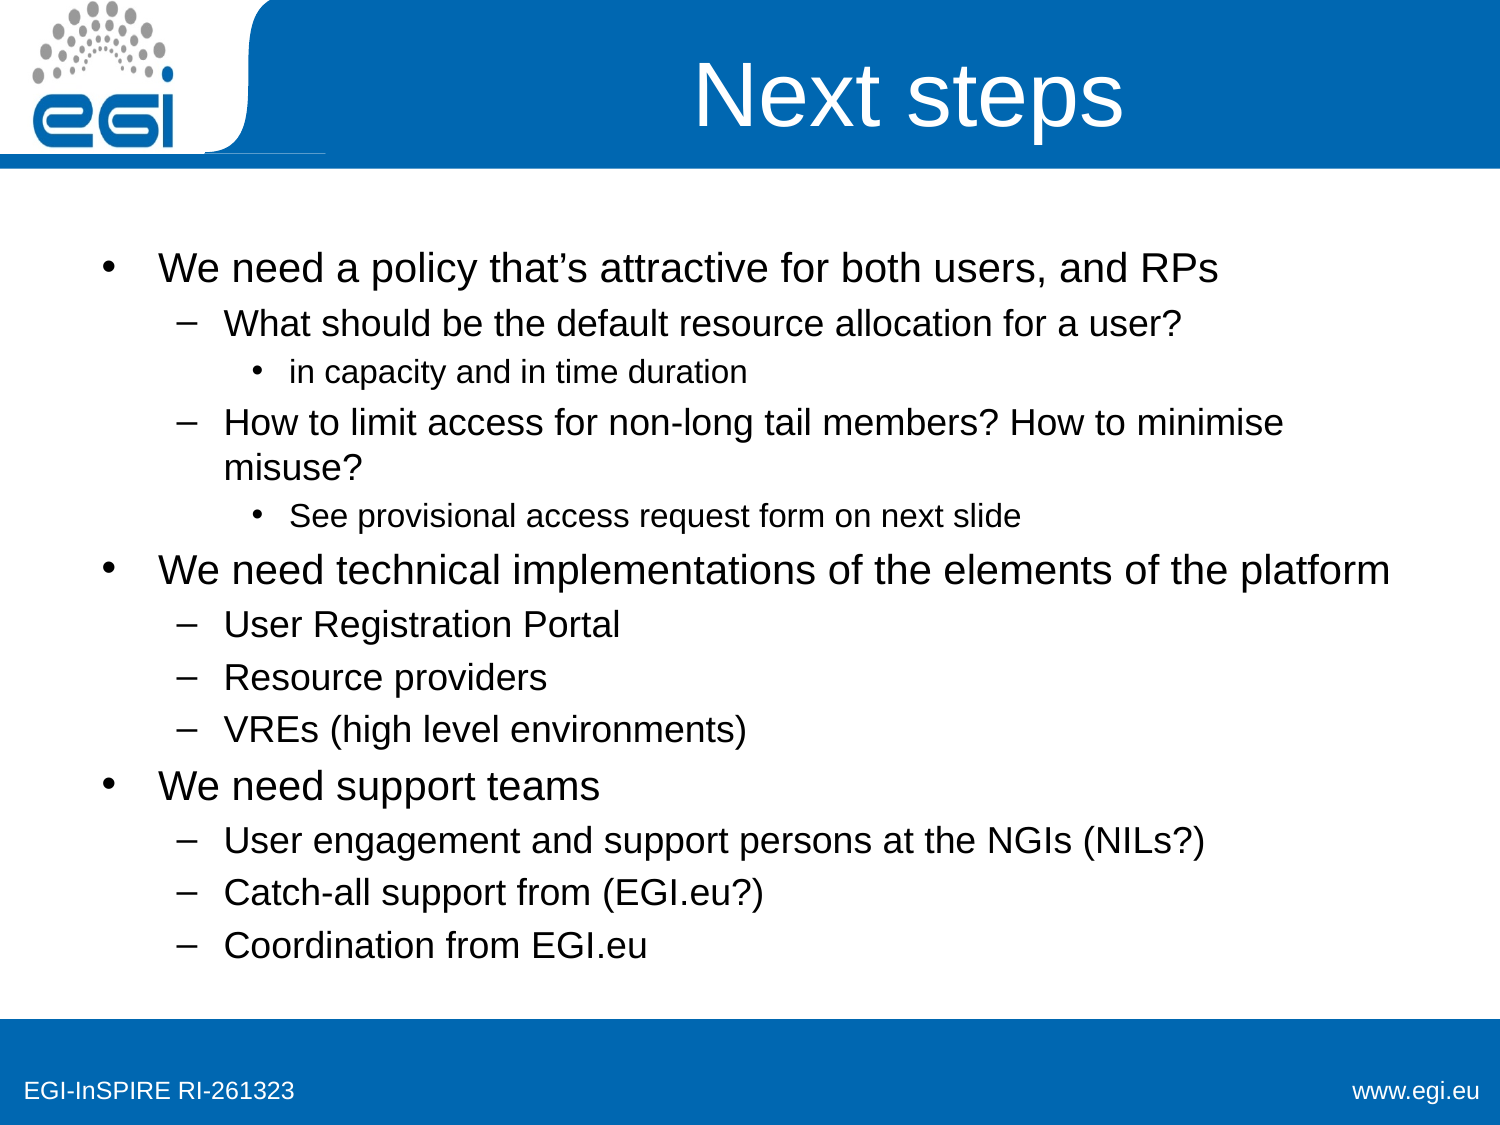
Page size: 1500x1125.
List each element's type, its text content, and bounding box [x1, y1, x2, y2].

picture [0, 0, 205, 153]
list We need a policy that’s attractive for both users, and RPs What should be the default resource allocation for a user? in capacity and in time duration How to limit access for non-long tail members? How to minimise misuse? See provisional access request form on next slide We need technical implementations of the elements of the platform User Registration Portal Resource providers VREs (high level environments) We need support teams User engagement and support persons at the NGIs (NILs?) Catch-all support from (EGI.eu?) Coordination from EGI.eu [86, 233, 1412, 976]
title Next steps [348, 19, 1471, 161]
